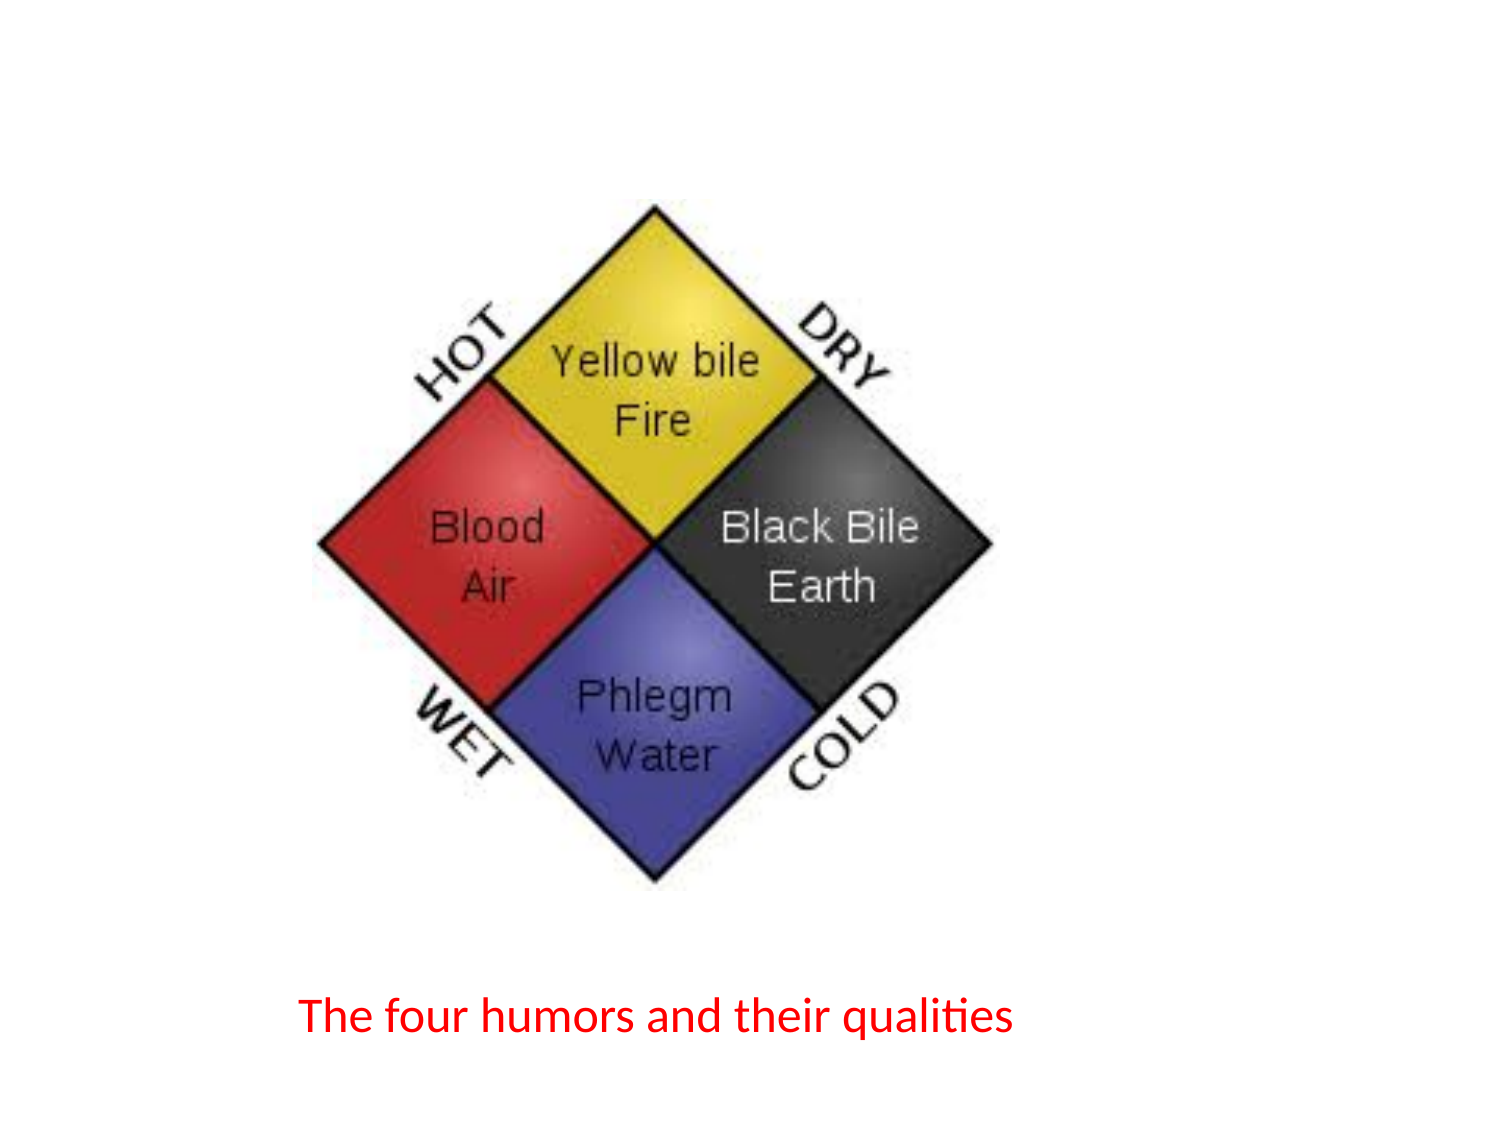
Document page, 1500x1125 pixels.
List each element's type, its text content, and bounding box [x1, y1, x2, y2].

picture [312, 199, 1001, 891]
text_box The four humors and their qualities [283, 974, 1030, 1050]
